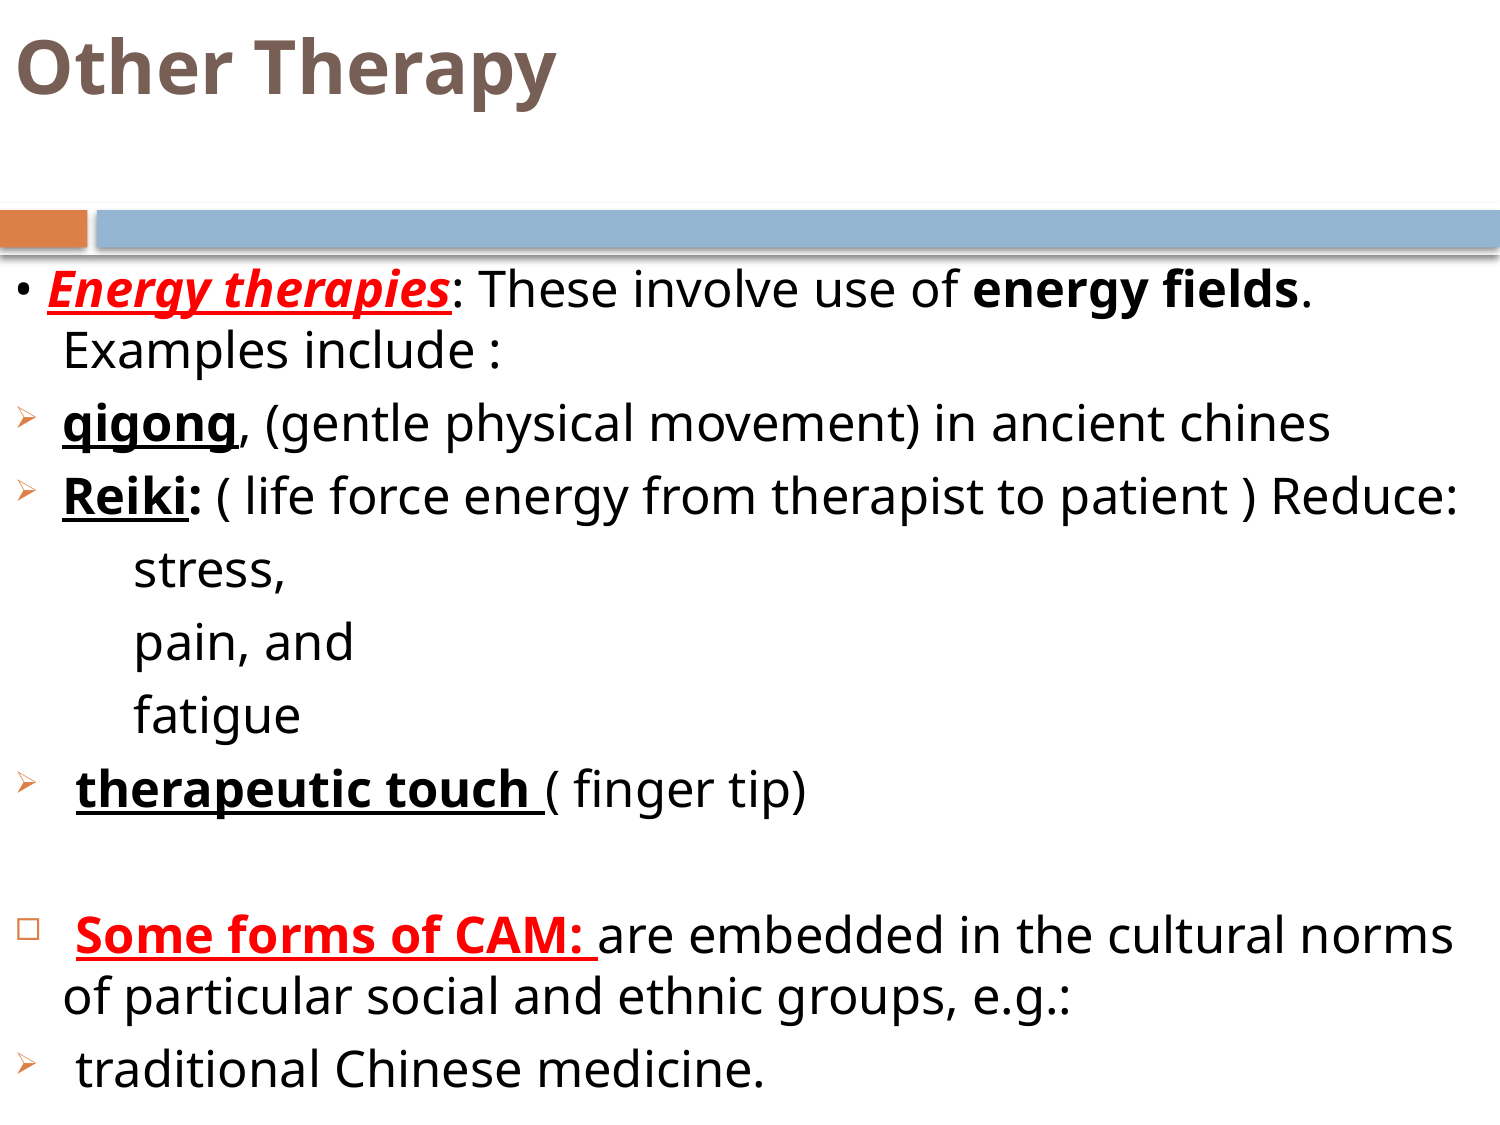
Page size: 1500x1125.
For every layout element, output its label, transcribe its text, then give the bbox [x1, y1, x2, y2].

list • Energy therapies: These involve use of energy fields. Examples include : qigong, (gentle physical movement) in ancient chines Reiki: ( life force energy from therapist to patient ) Reduce: stress, pain, and fatigue therapeutic touch ( finger tip) Some forms of CAM: are embedded in the cultural norms of particular social and ethnic groups, e.g.: traditional Chinese medicine. [0, 175, 1500, 1125]
title Other Therapy [0, 0, 1500, 129]
